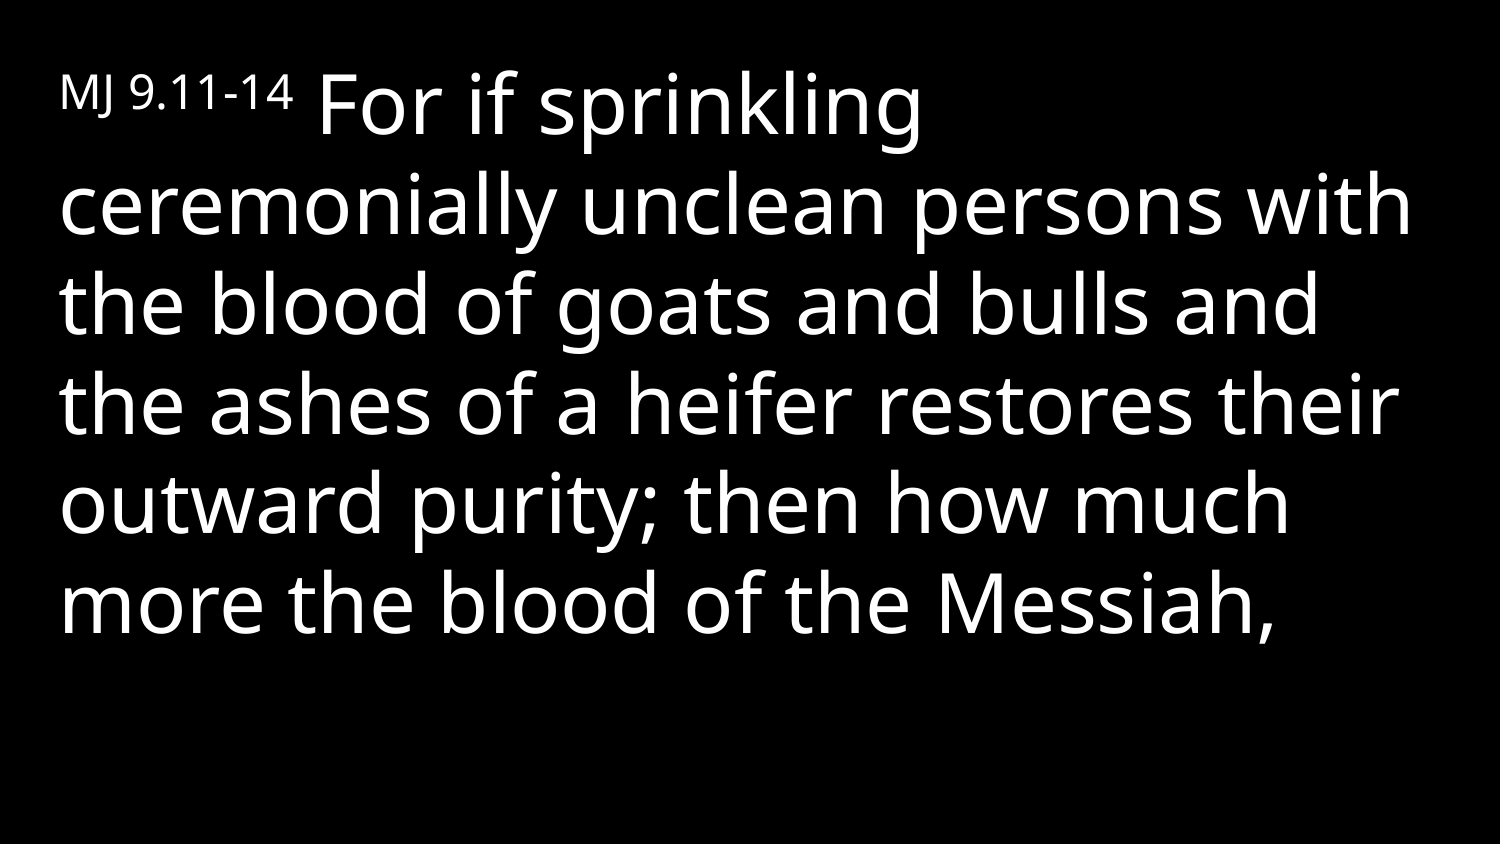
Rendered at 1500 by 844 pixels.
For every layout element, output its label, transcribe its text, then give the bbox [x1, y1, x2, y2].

list MJ 9.11-14 For if sprinkling ceremonially unclean persons with the blood of goats and bulls and the ashes of a heifer restores their outward purity; then how much more the blood of the Messiah, [50, 46, 1425, 810]
